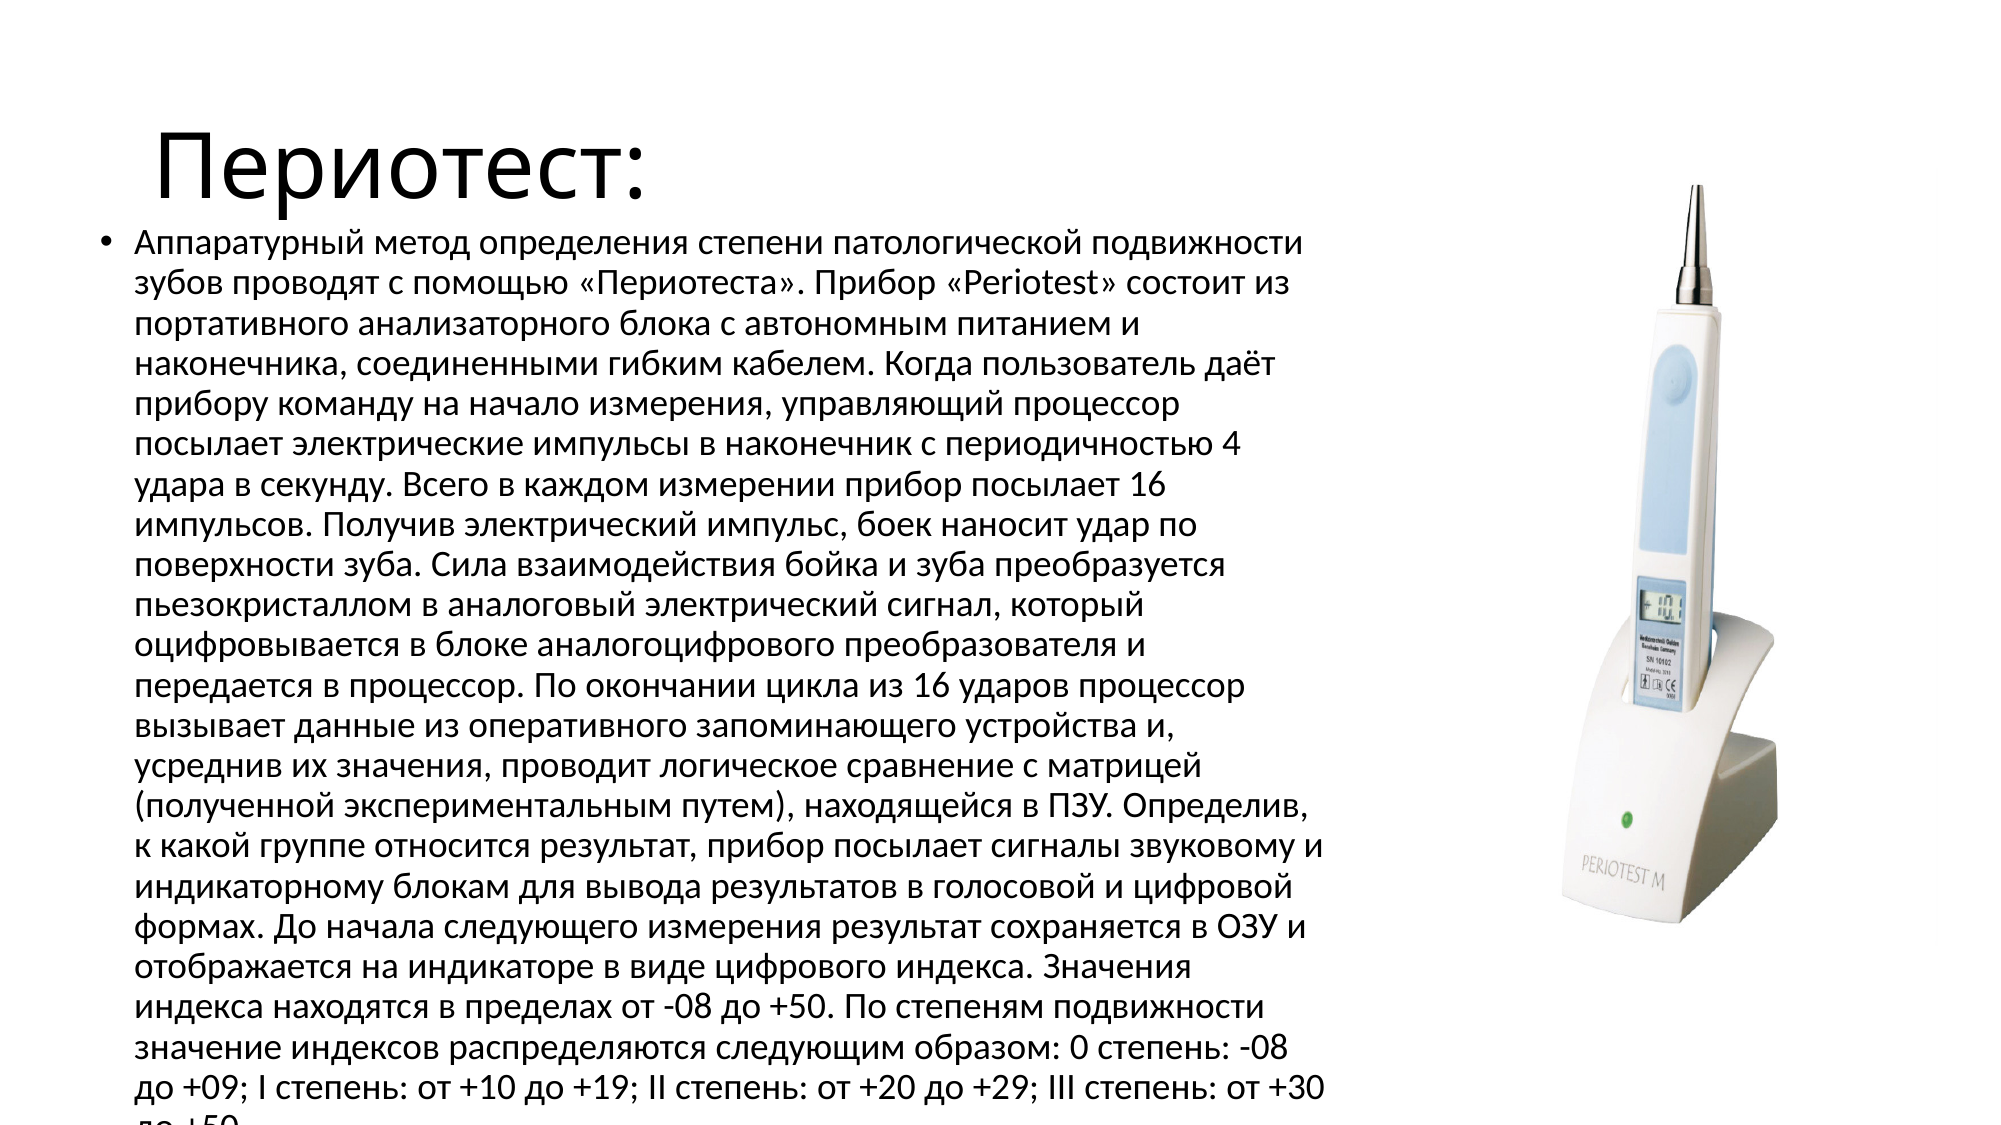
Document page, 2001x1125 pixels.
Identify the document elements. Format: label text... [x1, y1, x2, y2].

list Аппаратурный метод определения степени патологической подвижности зубов проводят с помощью «Периотеста». Прибор «Periotest» состоит из портативного анализаторного блока с автономным питанием и наконечника, соединенными гибким кабелем. Когда пользователь даёт прибору команду на начало измерения, управляющий процессор посылает электрические импульсы в наконечник с периодичностью 4 удара в секунду. Всего в каждом измерении прибор посылает 16 импульсов. Получив электрический импульс, боек наносит удар по поверхности зуба. Сила взаимодействия бойка и зуба преобразуется пьезокристаллом в аналоговый электрический сигнал, который оцифровывается в блоке аналогоцифрового преобразователя и передается в процессор. По окончании цикла из 16 ударов процессор вызывает данные из оперативного запоминающего устройства и, усреднив их значения, проводит логическое сравнение с матрицей (полученной экспериментальным путем), находящейся в ПЗУ. Определив, к какой группе относится результат, прибор посылает сигналы звуковому и индикаторному блокам для вывода результатов в голосовой и цифровой формах. До начала следующего измерения результат сохраняется в ОЗУ и отображается на индикаторе в виде цифрового индекса. Значения индекса находятся в пределах от -08 до +50. По степеням подвижности значение индексов распределяются следующим образом: 0 степень: -08 до +09; I степень: от +10 до +19; II степень: от +20 до +29; III степень: от +30 до +50. [84, 215, 1346, 1125]
picture [1398, 168, 1938, 946]
title Периотест: [137, 59, 1863, 278]
